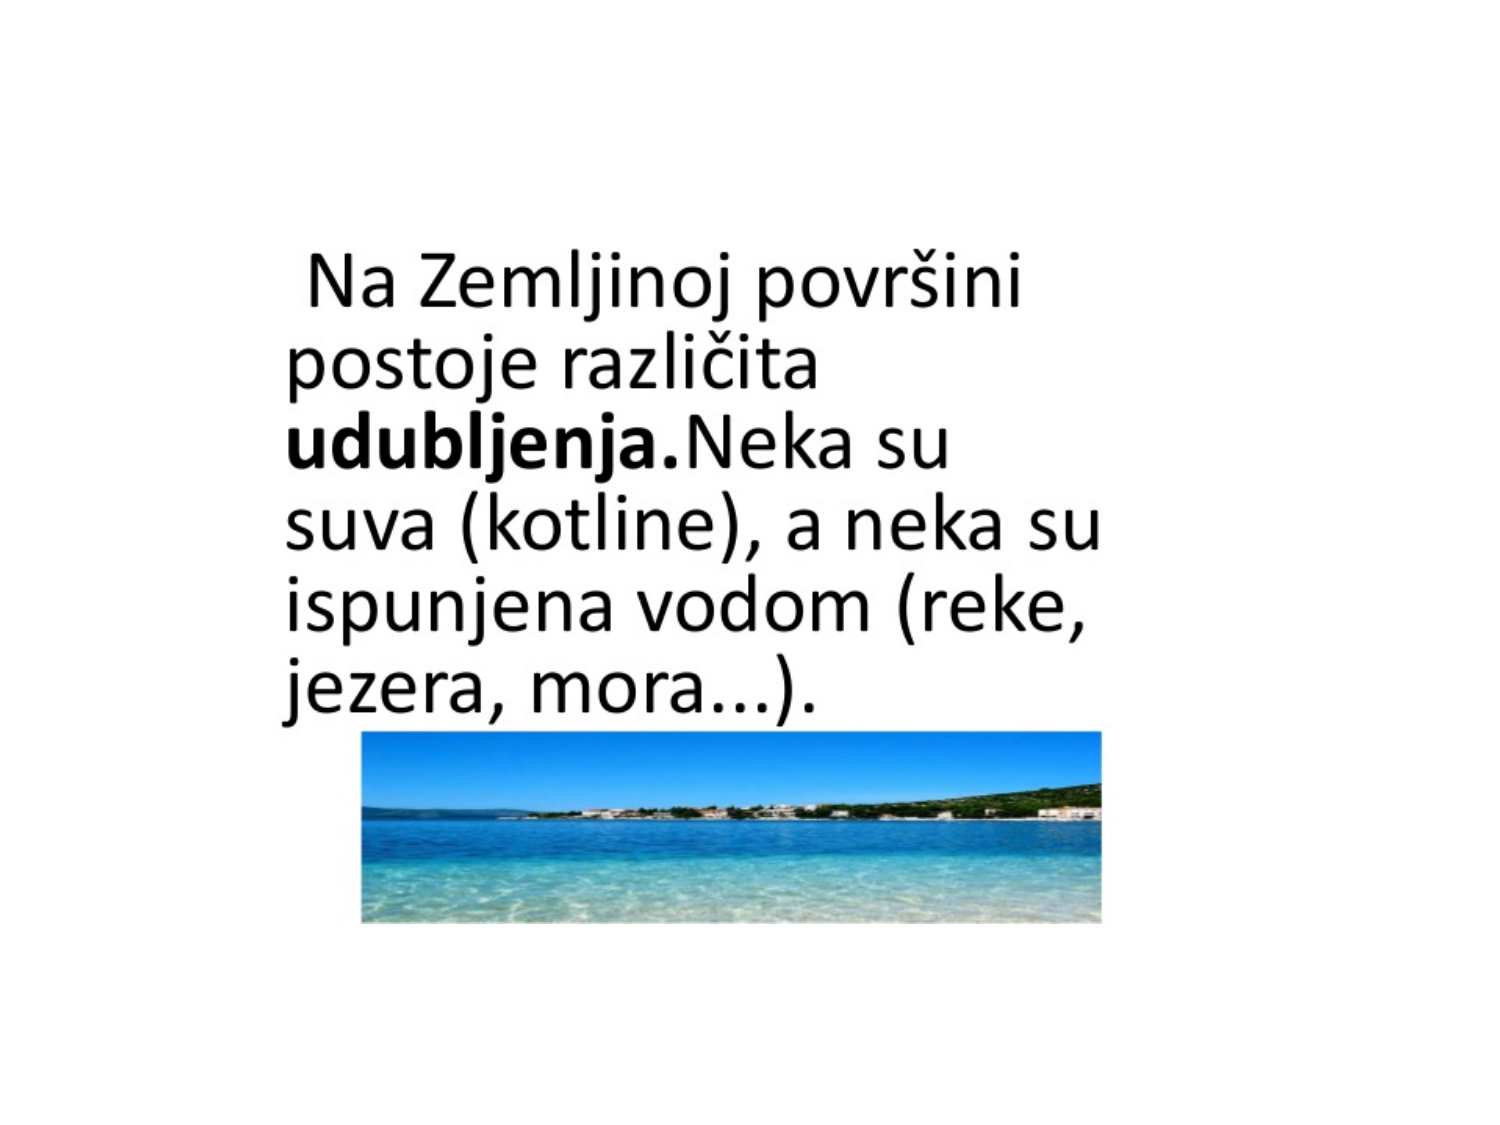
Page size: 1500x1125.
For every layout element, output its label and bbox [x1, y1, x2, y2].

picture [187, 174, 1185, 924]
